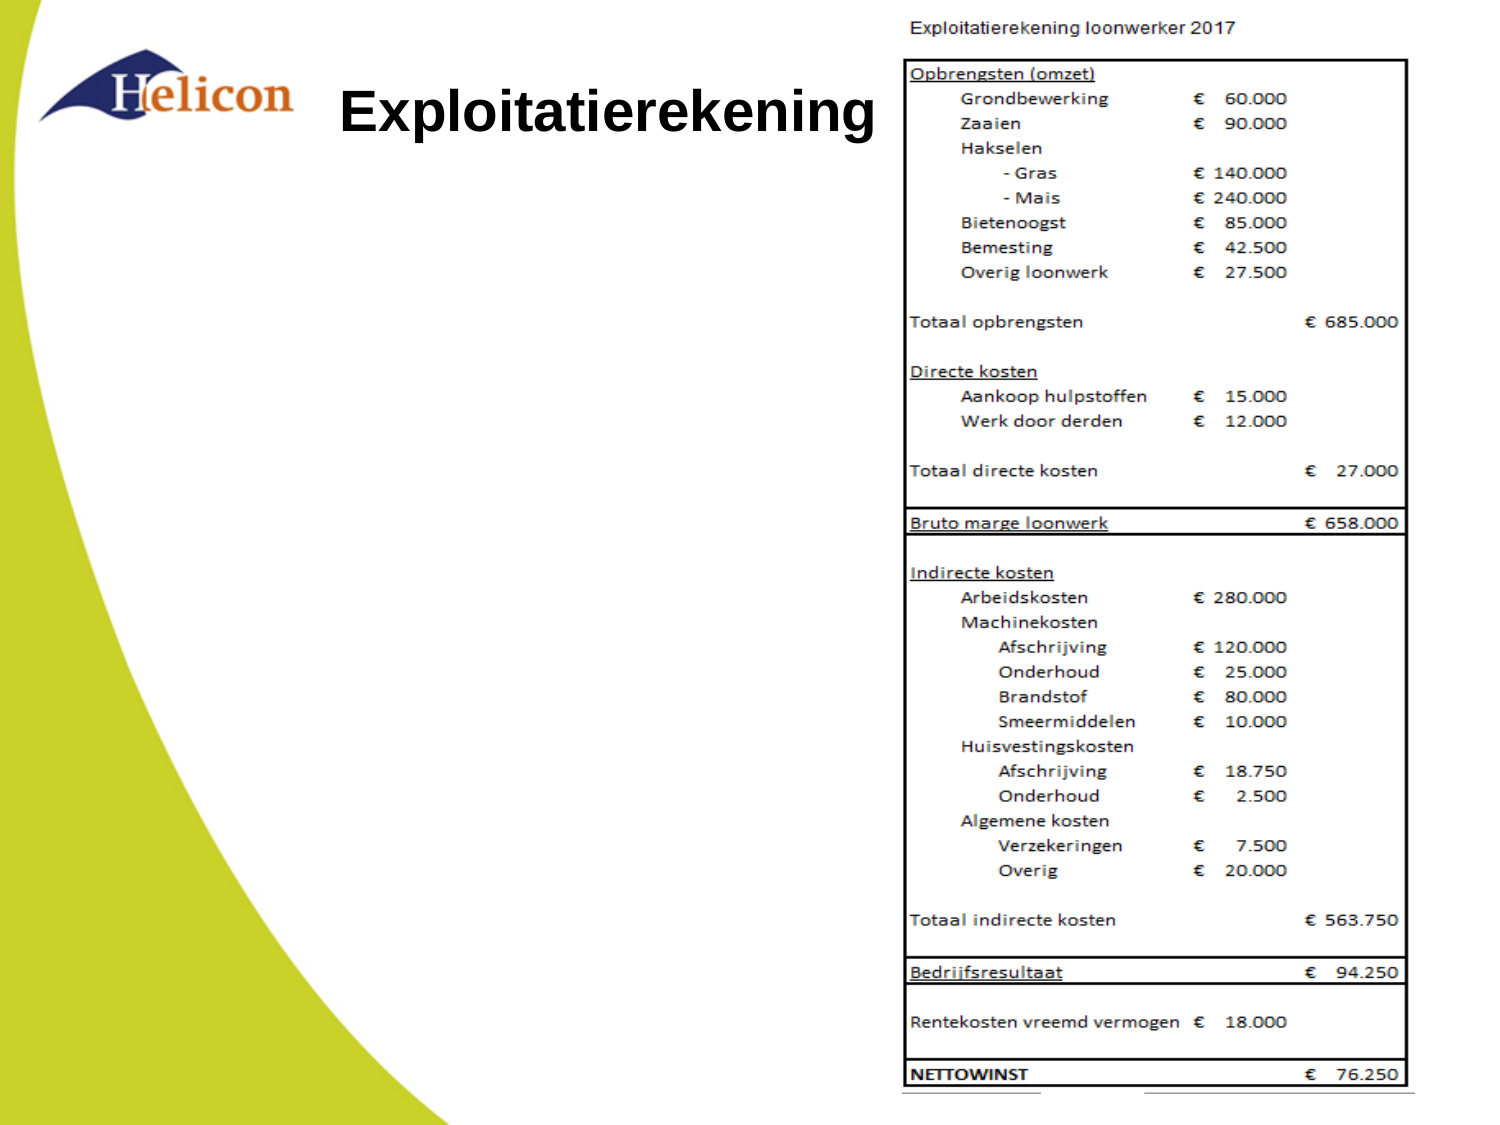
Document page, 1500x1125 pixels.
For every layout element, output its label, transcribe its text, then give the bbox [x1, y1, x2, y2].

picture [0, 0, 1500, 1125]
title Exploitatierekening [324, 54, 896, 161]
